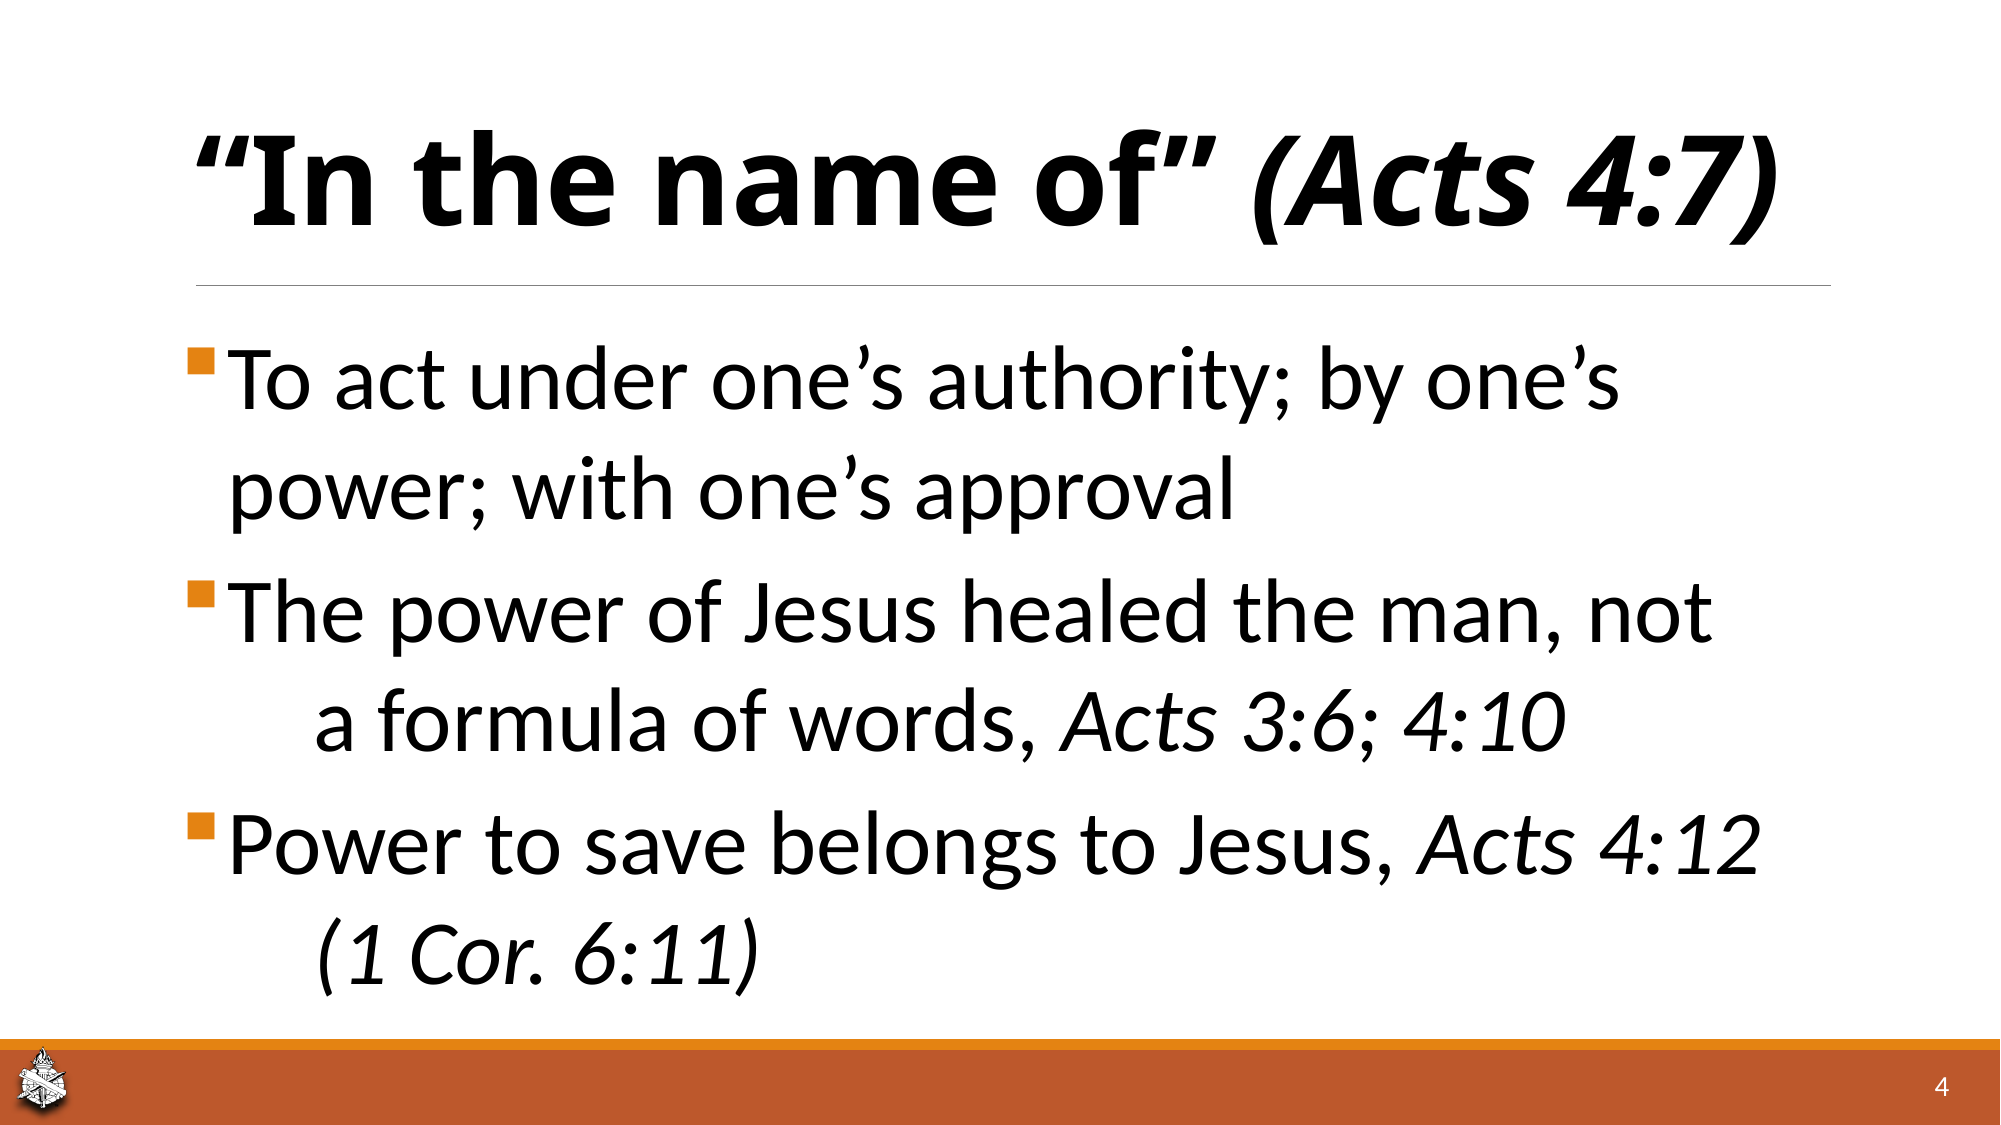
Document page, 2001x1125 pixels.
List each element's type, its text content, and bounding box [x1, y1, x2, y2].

slide_number 4 [1749, 1054, 1965, 1115]
title “In the name of” (Acts 4:7) [180, 47, 1830, 259]
list To act under one’s authority; by one’s power; with one’s approval The power of Jesus healed the man, not a formula of words, Acts 3:6; 4:10 Power to save belongs to Jesus, Acts 4:12 (1 Cor. 6:11) [180, 310, 1830, 1030]
picture [16, 1045, 68, 1110]
